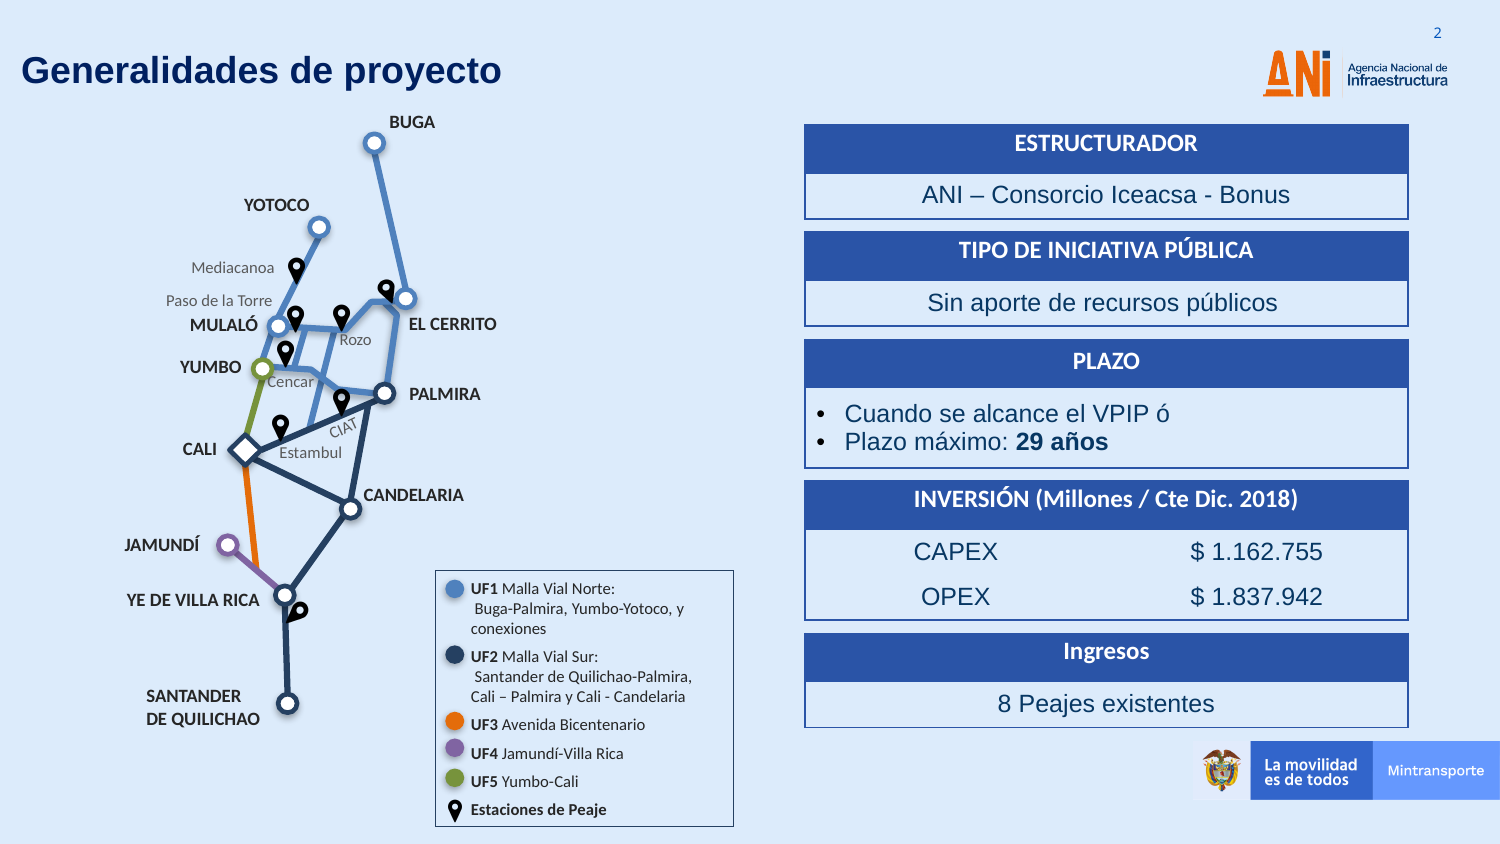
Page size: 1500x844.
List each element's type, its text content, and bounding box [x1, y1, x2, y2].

table_cell $ 1.837.942 [1107, 575, 1407, 619]
picture [1263, 47, 1448, 100]
table_cell ANI – Consorcio Iceacsa - Bonus [806, 174, 1407, 218]
table_cell Sin aporte de recursos públicos [806, 281, 1407, 325]
text_box Generalidades de proyecto [9, 18, 1077, 125]
table_header TIPO DE INICIATIVA PÚBLICA [806, 233, 1407, 281]
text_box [108, 102, 734, 830]
picture [1193, 741, 1500, 800]
table_header ESTRUCTURADOR [806, 126, 1407, 174]
table_cell $ 1.162.755 [1107, 530, 1407, 575]
table_header Ingresos [806, 634, 1407, 682]
table_cell CAPEX [806, 530, 1107, 575]
table_header PLAZO [806, 340, 1407, 388]
table_cell 8 Peajes existentes [806, 682, 1407, 727]
table_header INVERSIÓN (Millones / Cte Dic. 2018) [806, 482, 1407, 530]
table_cell OPEX [806, 575, 1107, 619]
table_cell Cuando se alcance el VPIP ó Plazo máximo: 29 años [806, 388, 1407, 467]
